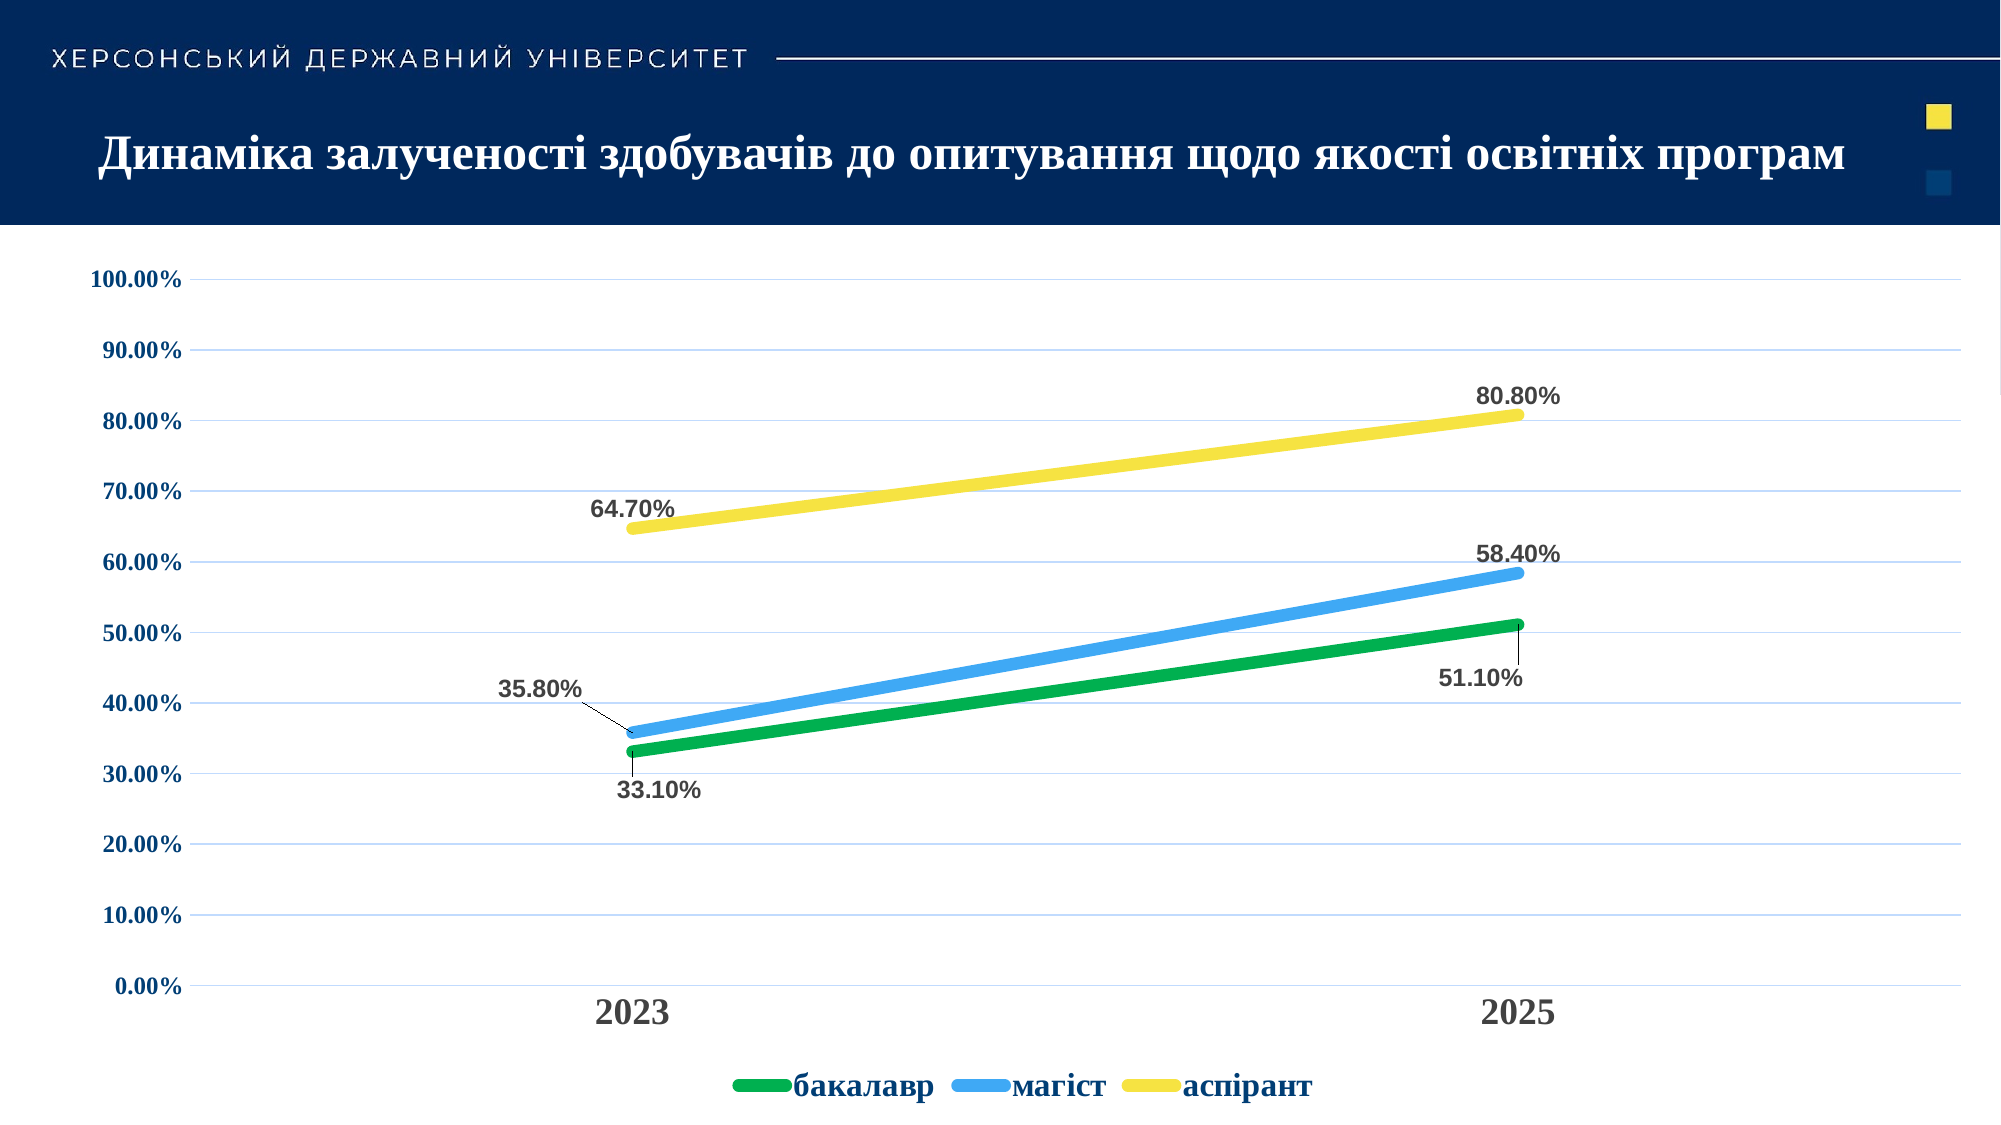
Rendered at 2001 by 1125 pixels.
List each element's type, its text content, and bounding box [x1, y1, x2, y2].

chart [50, 248, 2000, 1112]
title Динаміка залученості здобувачів до опитування щодо якості освітніх програм [43, 112, 1901, 224]
picture [0, 0, 2001, 1125]
